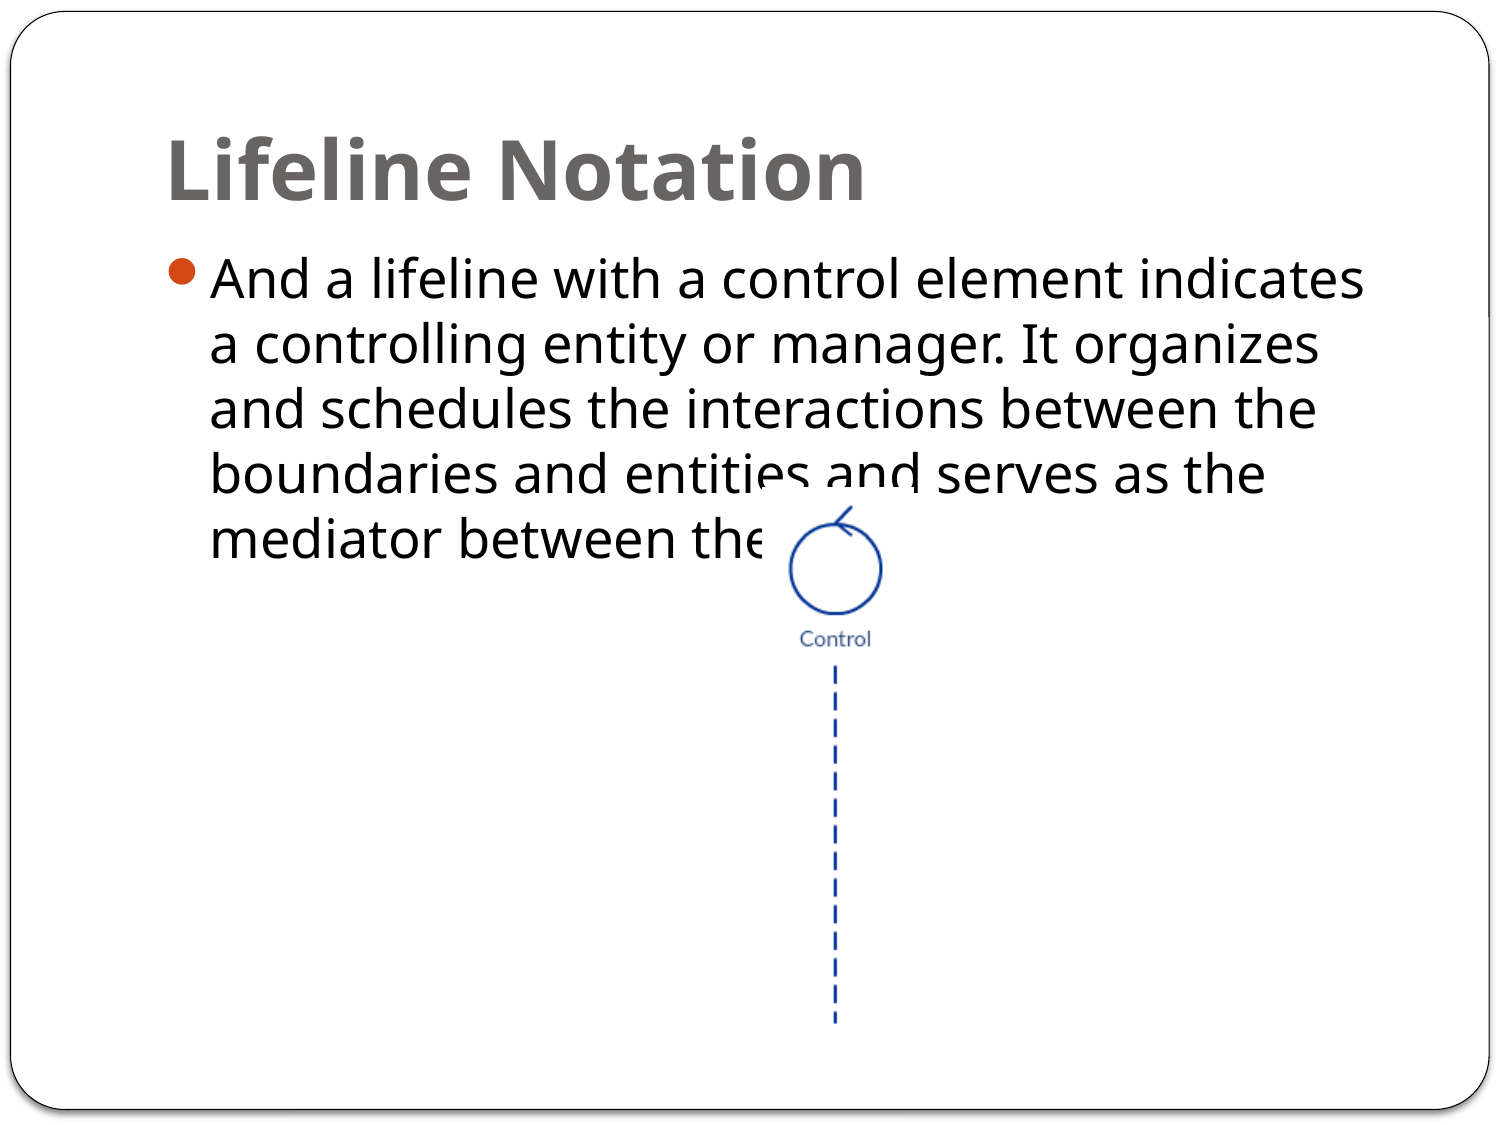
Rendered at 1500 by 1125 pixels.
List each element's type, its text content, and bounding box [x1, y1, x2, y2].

title Lifeline Notation [150, 45, 1425, 233]
picture [762, 487, 915, 1063]
list And a lifeline with a control element indicates a controlling entity or manager. It organizes and schedules the interactions between the boundaries and entities and serves as the mediator between them. [150, 237, 1425, 988]
